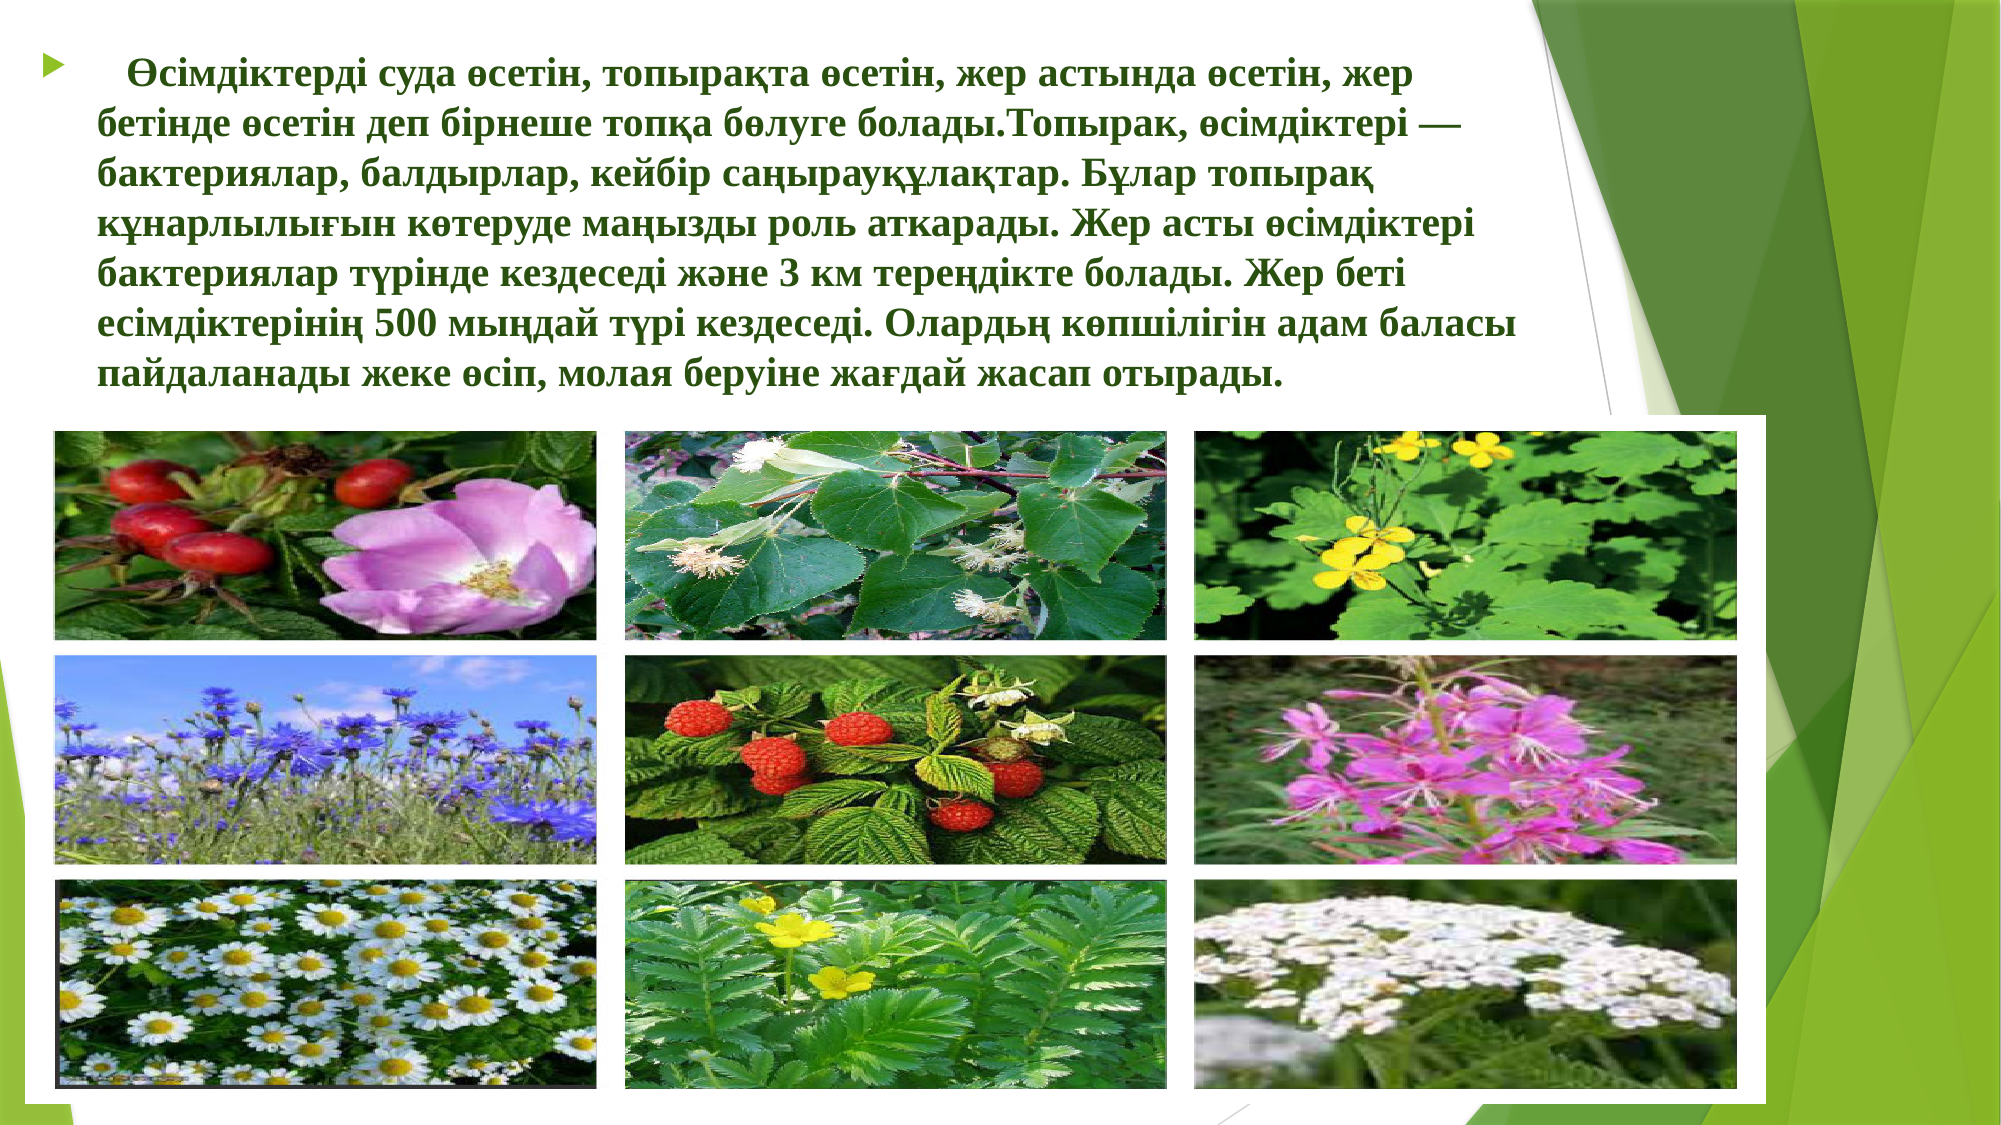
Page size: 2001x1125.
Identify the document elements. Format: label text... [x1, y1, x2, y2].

picture [24, 415, 1767, 1105]
list Өсімдіктерді суда өсетін, топырақта өсетін, жер астында өсетін, жер бетінде өсетін деп бірнеше топқа бөлуге болады.Топырак, өсімдіктері — бактериялар, балдырлар, кейбір саңырауқұлақтар. Бұлар топырақ кұнарлылығын көтеруде маңызды роль аткарады. Жер асты өсімдіктері бактериялар түрінде кездеседі және 3 км тереңдікте болады. Жер беті есімдіктерінің 500 мыңдай түрі кездеседі. Олардьң көпшілігін адам баласы пайдаланады жеке өсіп, молая беруіне жағдай жасап отырады. [25, 36, 1574, 414]
